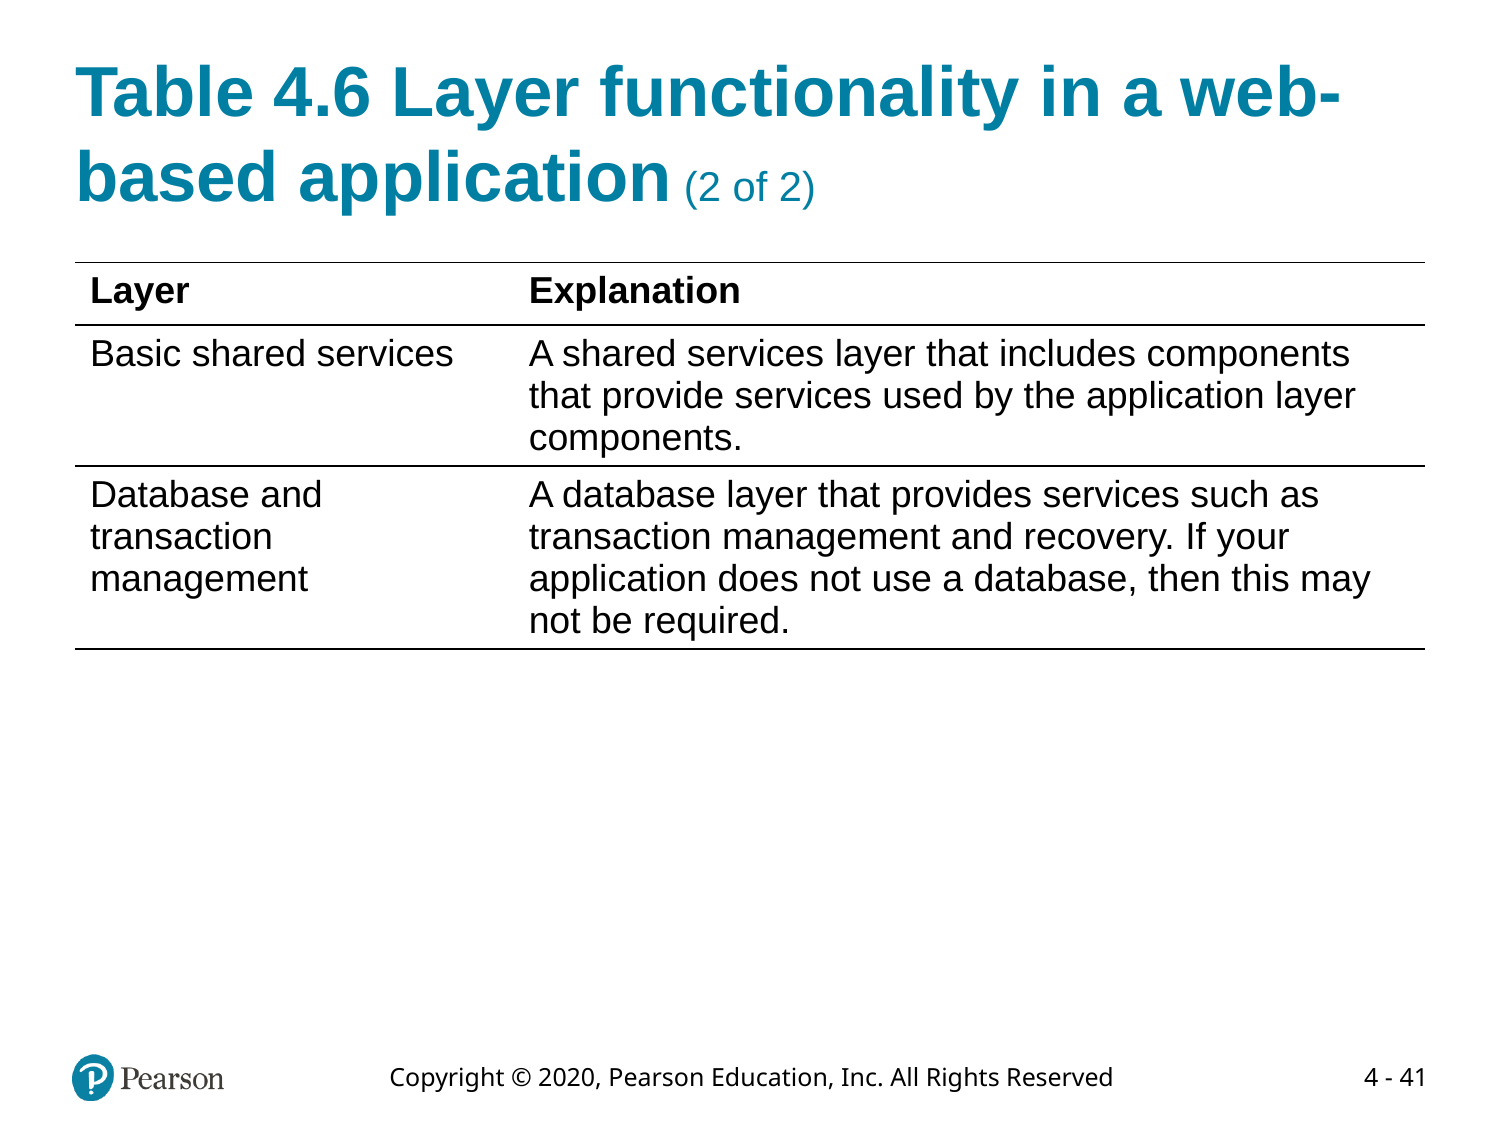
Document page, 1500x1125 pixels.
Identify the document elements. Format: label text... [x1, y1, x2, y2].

picture [72, 1087, 83, 1101]
table_cell A shared services layer that includes components that provide services used by the application layer components. [514, 326, 1425, 465]
picture [99, 1054, 224, 1101]
table_cell Database and transaction management [75, 467, 514, 648]
picture [81, 1064, 107, 1089]
table_header Layer [75, 263, 514, 324]
table_cell Basic shared services [75, 326, 514, 465]
title Table 4.6 Layer functionality in a web-based application (2 of 2) [75, 35, 1425, 216]
table_header Explanation [514, 263, 1425, 324]
picture [72, 1054, 89, 1072]
table_cell A database layer that provides services such as transaction management and recovery. If your application does not use a database, then this may not be required. [514, 467, 1425, 648]
